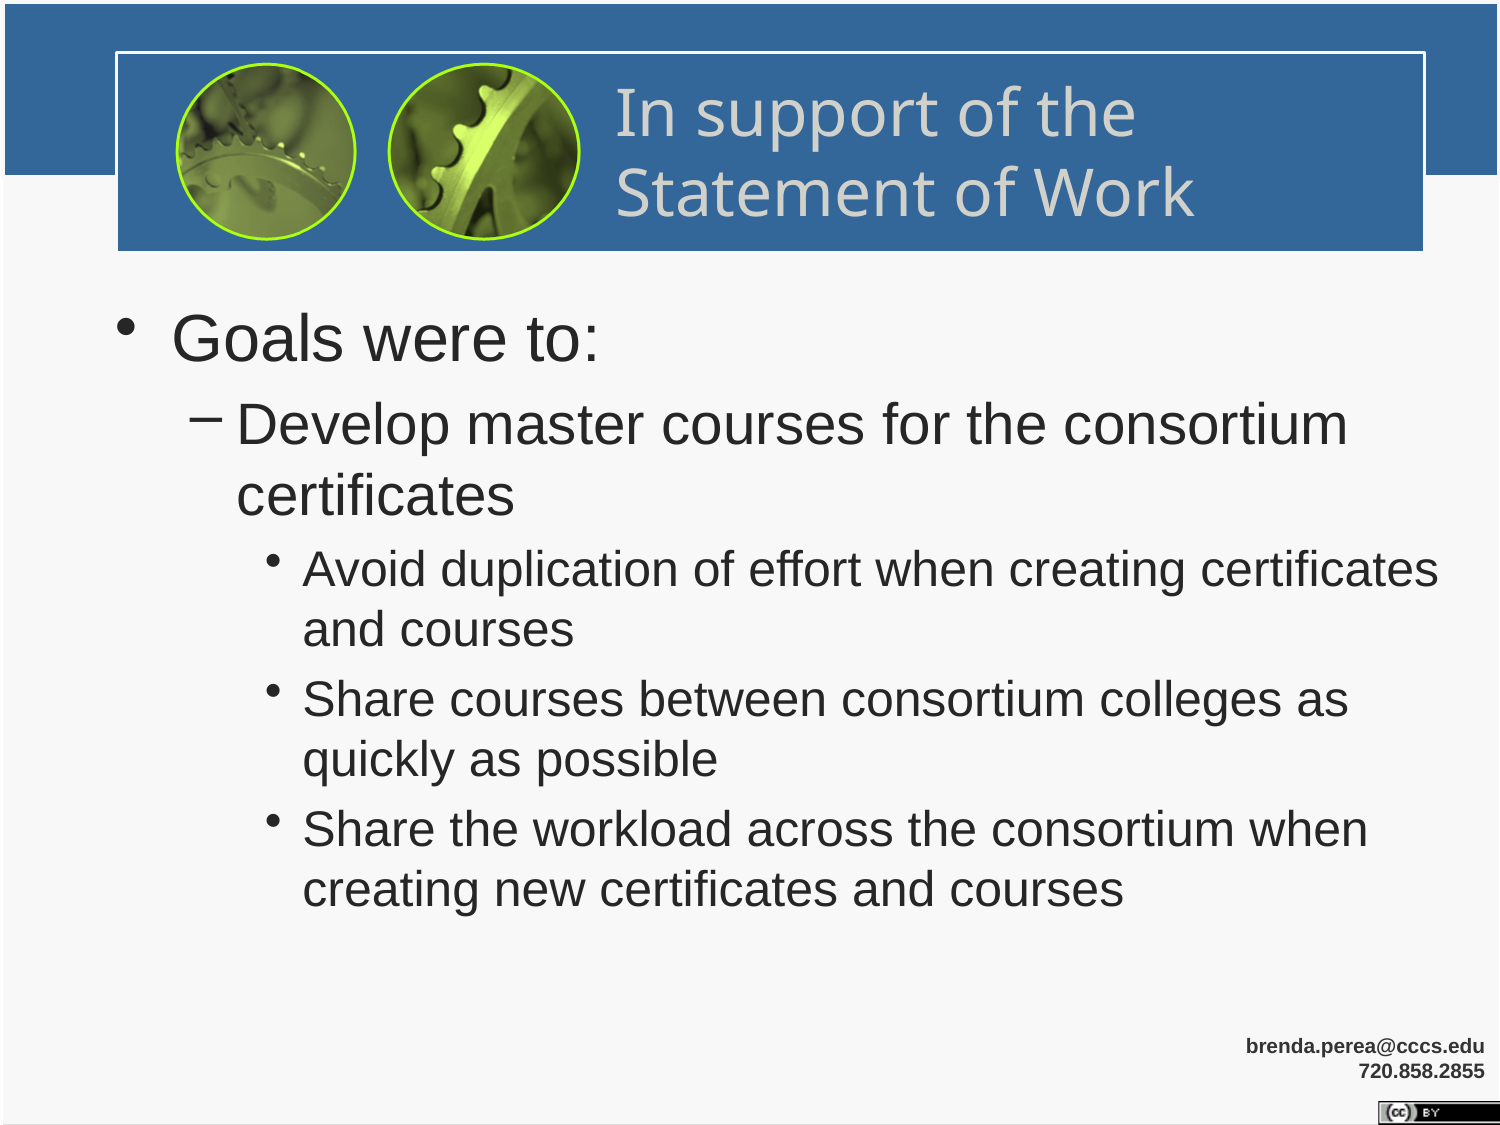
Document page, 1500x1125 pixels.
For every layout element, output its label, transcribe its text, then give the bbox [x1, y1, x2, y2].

title In support of the Statement of Work [599, 62, 1401, 238]
list Goals were to: Develop master courses for the consortium certificates Avoid duplication of effort when creating certificates and courses Share courses between consortium colleges as quickly as possible Share the workload across the consortium when creating new certificates and courses [99, 287, 1463, 1013]
picture [0, 0, 1500, 1125]
slide_number brenda.perea@cccs.edu 720.858.2855 [1187, 1024, 1500, 1101]
